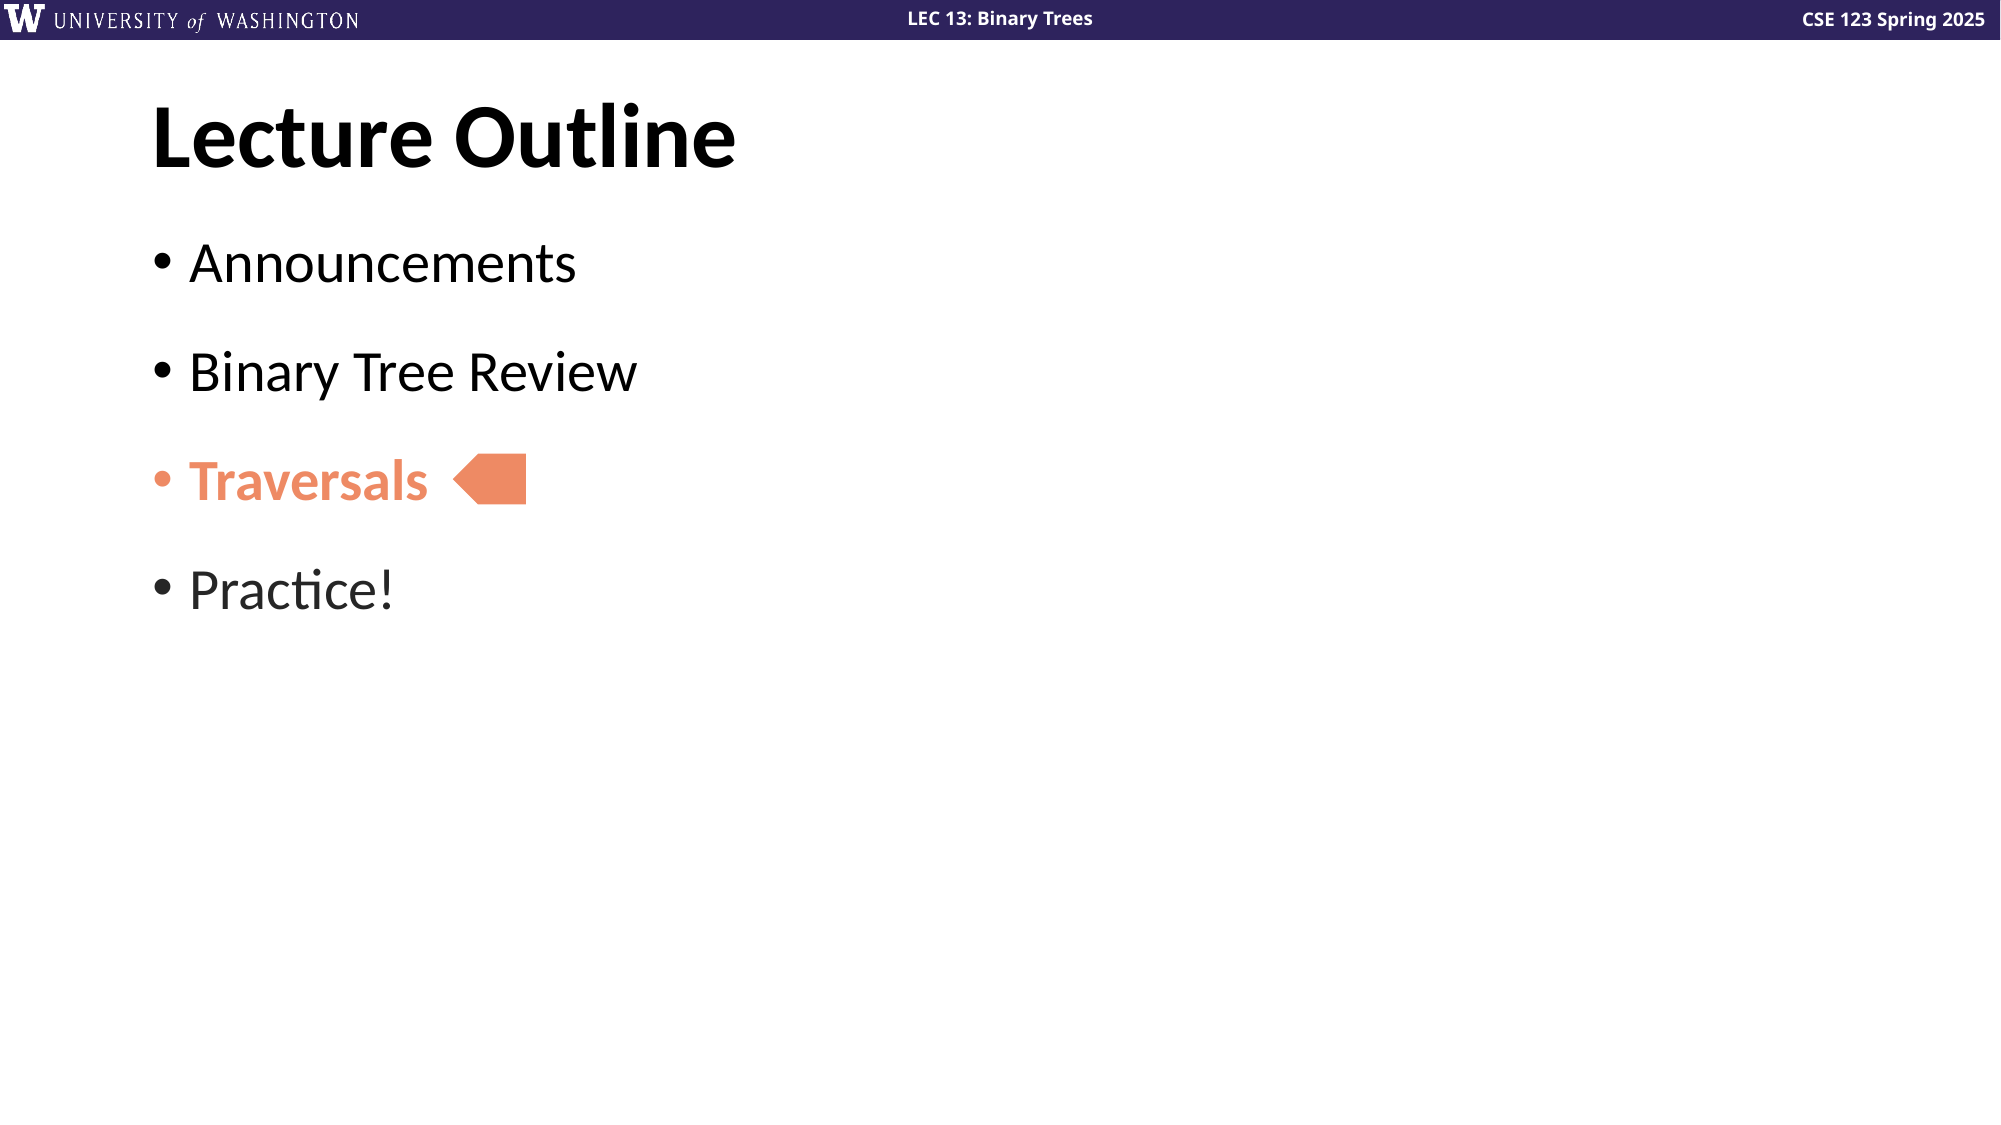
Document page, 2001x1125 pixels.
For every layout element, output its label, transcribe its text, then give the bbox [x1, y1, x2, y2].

text_box [451, 452, 527, 506]
list Announcements Binary Tree Review Traversals Practice! [137, 224, 1863, 1014]
picture [4, 4, 358, 33]
title Lecture Outline [137, 74, 1863, 200]
